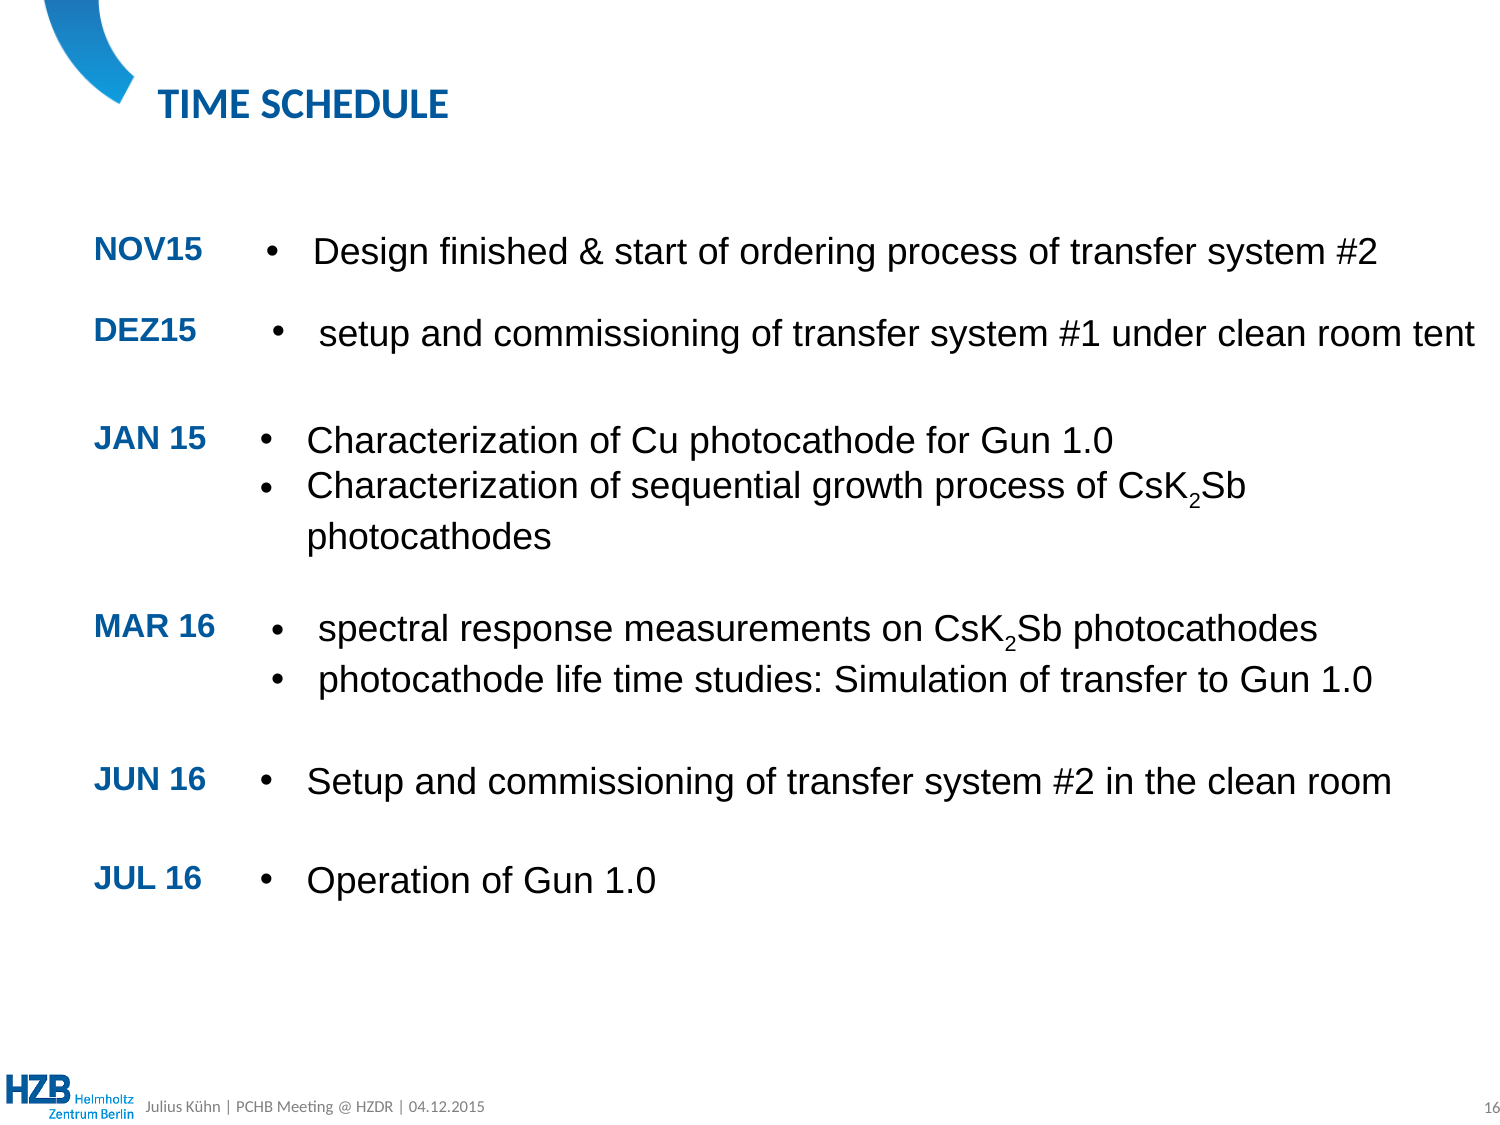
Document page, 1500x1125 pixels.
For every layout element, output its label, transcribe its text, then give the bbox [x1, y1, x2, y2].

text_box NOV15 [78, 220, 218, 275]
list Time schedule [157, 69, 1500, 128]
text_box JAN 15 [78, 409, 231, 464]
text_box Operation of Gun 1.0 [245, 848, 1500, 909]
text_box Characterization of Cu photocathode for Gun 1.0 Characterization of sequential growth process of CsK2Sb photocathodes [245, 409, 1500, 565]
text_box JUN 16 [78, 749, 222, 805]
text_box Design finished & start of ordering process of transfer system #2 [251, 220, 1394, 280]
picture [5, 1073, 135, 1121]
text_box JUL 16 [78, 848, 218, 904]
text_box DEZ15 [78, 301, 213, 356]
picture [0, 0, 1500, 109]
text_box setup and commissioning of transfer system #1 under clean room tent [257, 301, 1491, 361]
text_box spectral response measurements on CsK2Sb photocathodes photocathode life time studies: Simulation of transfer to Gun 1.0 [256, 596, 1389, 708]
text_box Setup and commissioning of transfer system #2 in the clean room [245, 749, 1500, 810]
text_box MAR 16 [78, 596, 231, 652]
